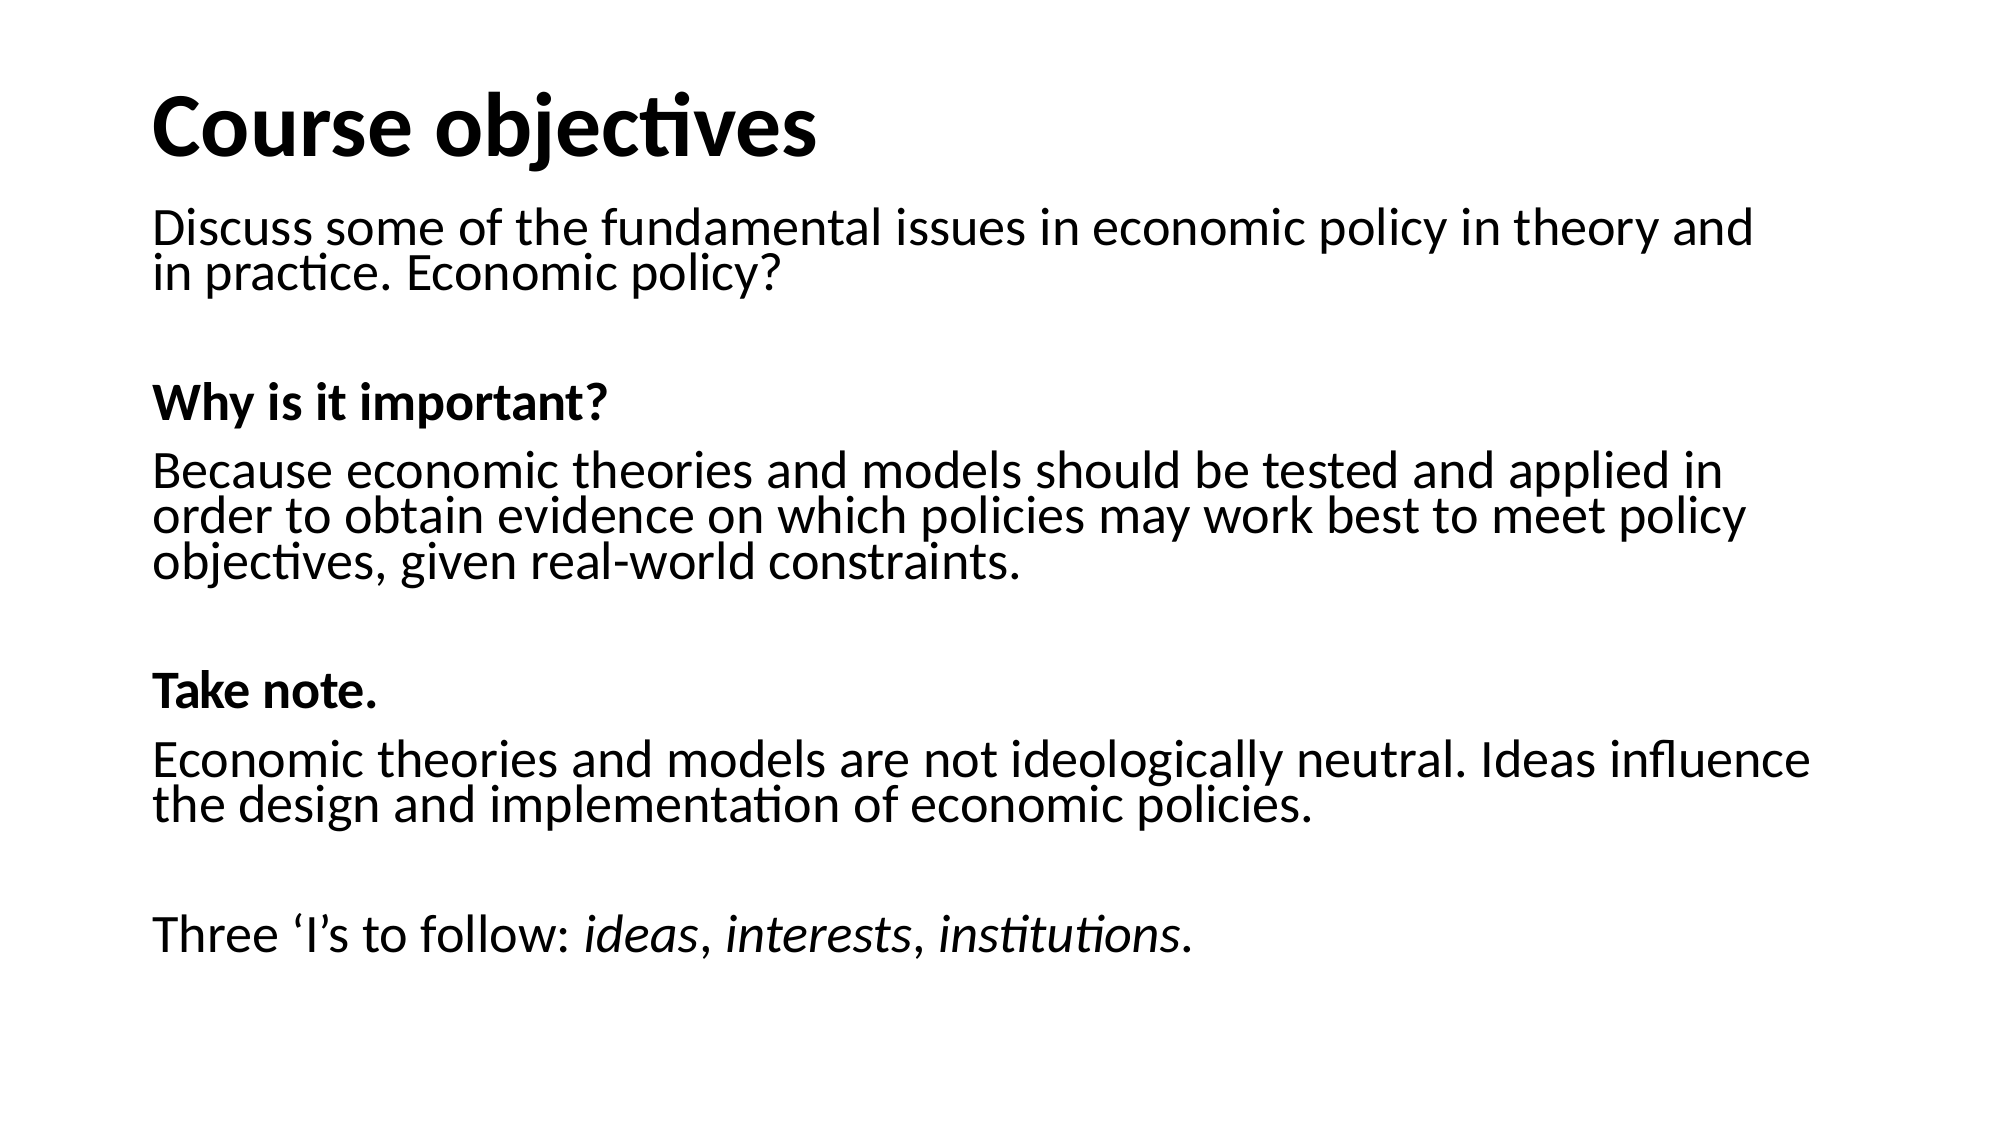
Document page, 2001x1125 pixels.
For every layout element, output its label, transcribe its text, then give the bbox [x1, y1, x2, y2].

text_box Discuss some of the fundamental issues in economic policy in theory and in practice. Economic policy? Why is it important? Because economic theories and models should be tested and applied in order to obtain evidence on which policies may work best to meet policy objectives, given real-world constraints. Take note. Economic theories and models are not ideologically neutral. Ideas influence the design and implementation of economic policies. Three ‘I’s to follow: ideas, interests, institutions. [150, 186, 1815, 963]
title Course objectives [150, 62, 823, 186]
